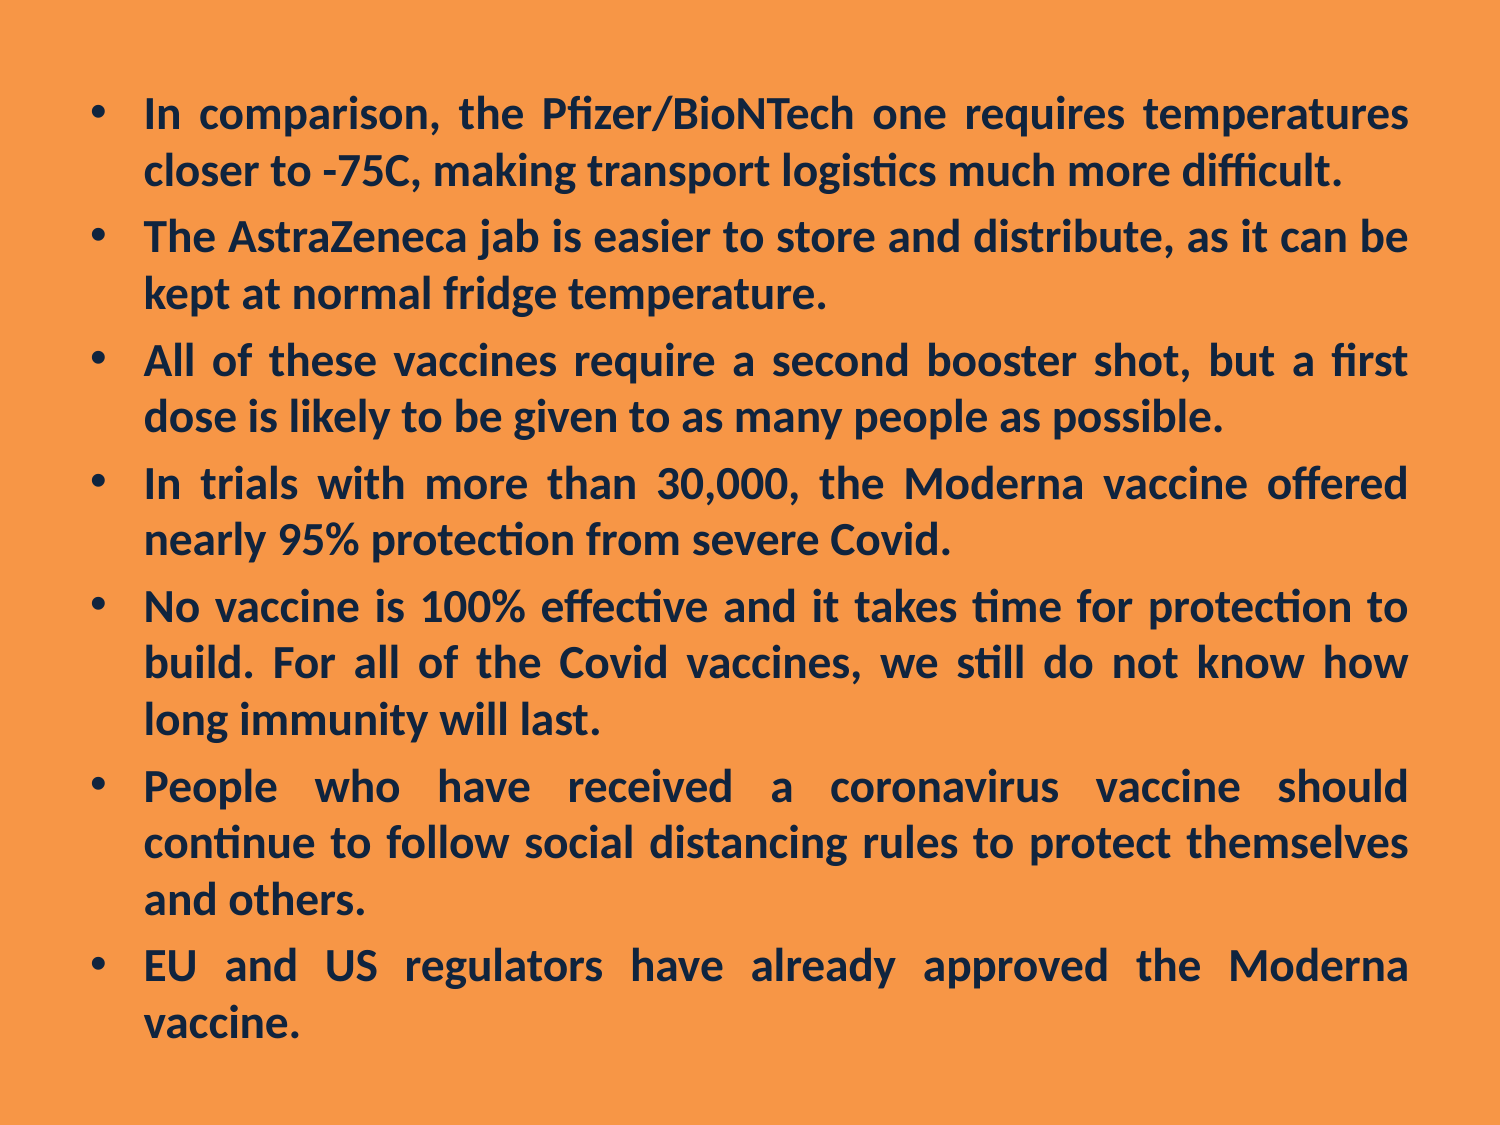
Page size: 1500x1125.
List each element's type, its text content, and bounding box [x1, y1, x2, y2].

list In comparison, the Pfizer/BioNTech one requires temperatures closer to -75C, making transport logistics much more difficult. The AstraZeneca jab is easier to store and distribute, as it can be kept at normal fridge temperature. All of these vaccines require a second booster shot, but a first dose is likely to be given to as many people as possible. In trials with more than 30,000, the Moderna vaccine offered nearly 95% protection from severe Covid. No vaccine is 100% effective and it takes time for protection to build. For all of the Covid vaccines, we still do not know how long immunity will last. People who have received a coronavirus vaccine should continue to follow social distancing rules to protect themselves and others. EU and US regulators have already approved the Moderna vaccine. [75, 75, 1425, 1075]
